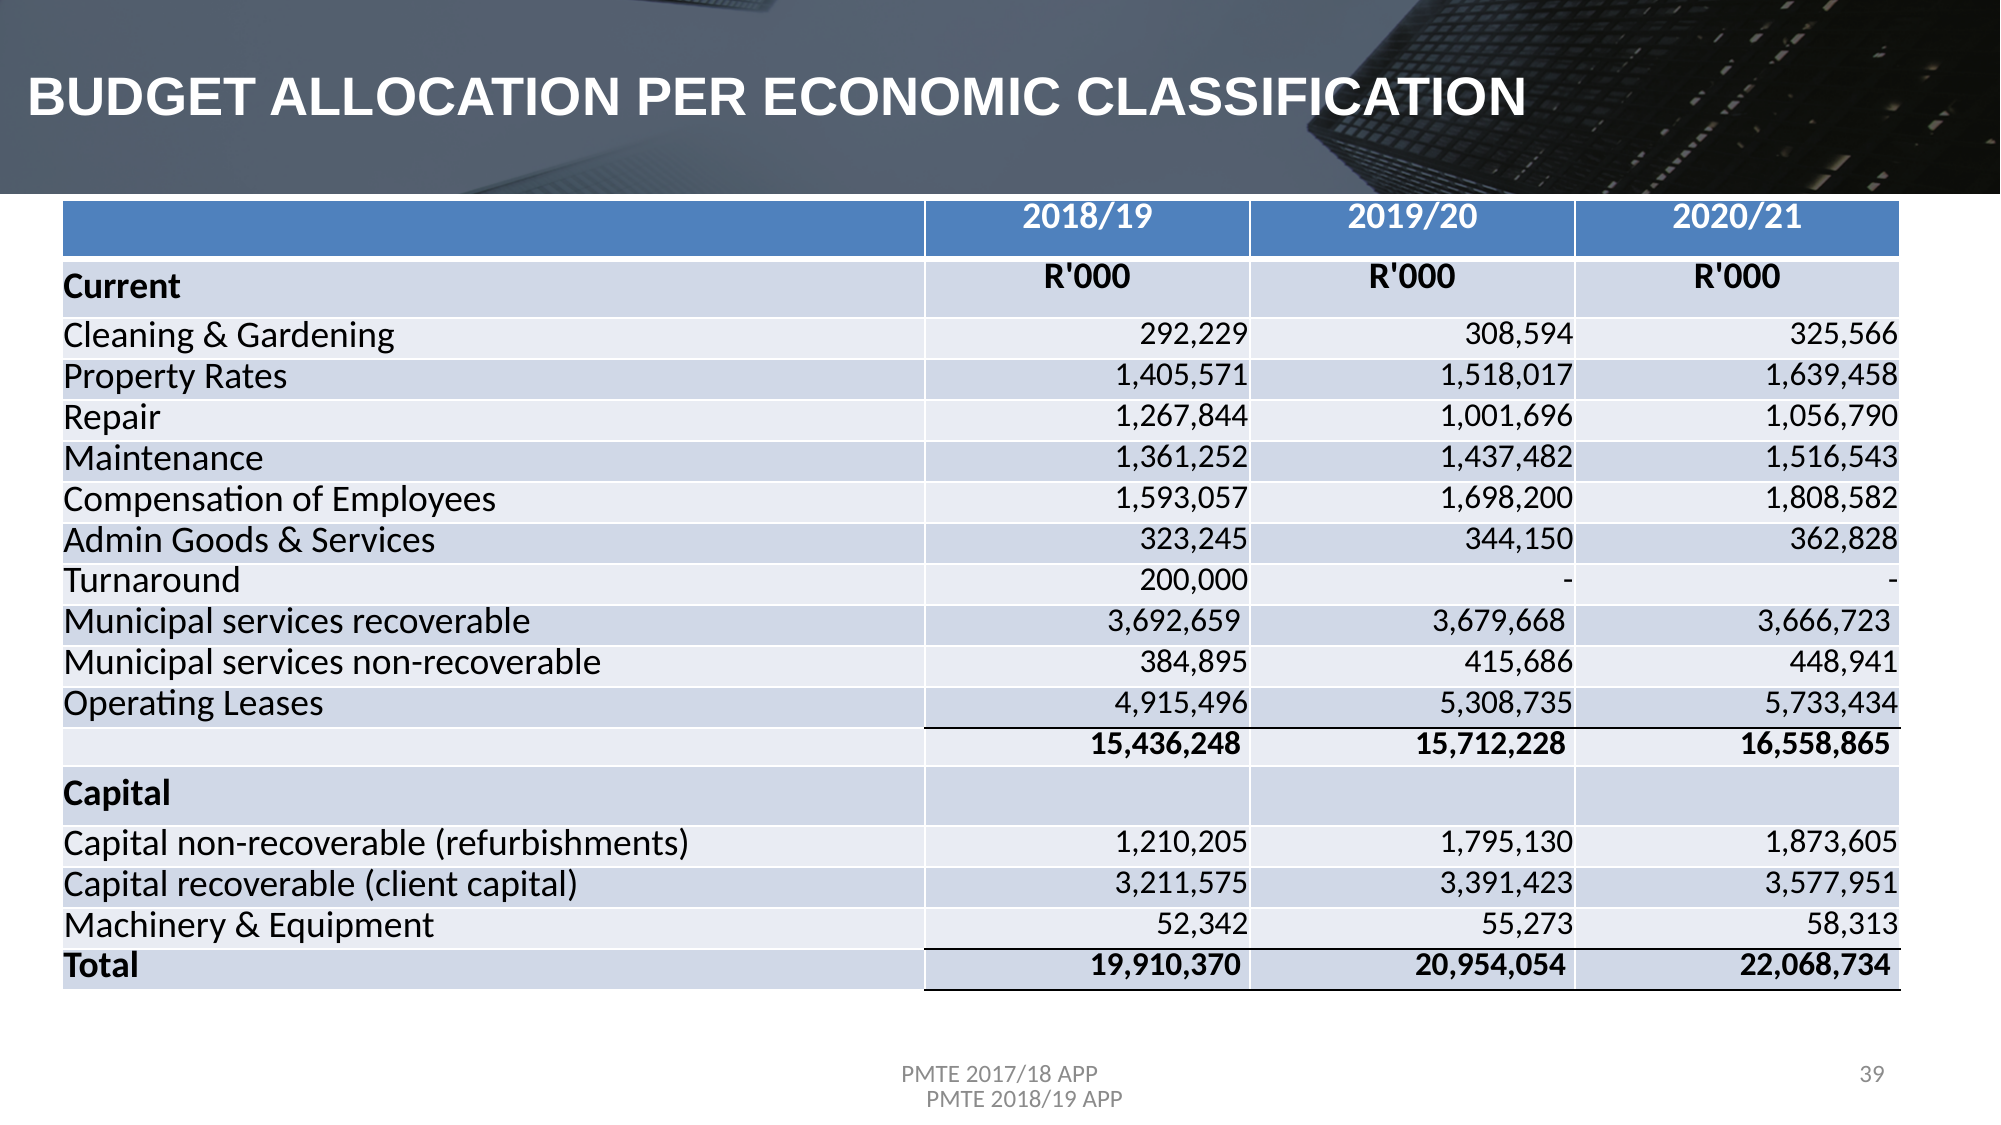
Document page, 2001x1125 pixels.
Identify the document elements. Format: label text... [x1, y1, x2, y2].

table_cell Operating Leases [63, 688, 924, 727]
table_cell Current [63, 262, 924, 317]
table_cell Machinery & Equipment [63, 909, 924, 948]
table_cell Turnaround [63, 565, 924, 604]
table_cell 3,692,659 [926, 606, 1249, 645]
table_header 2020/21 [1576, 201, 1899, 256]
table_cell Capital non-recoverable (refurbishments) [63, 827, 924, 866]
table_cell Capital recoverable (client capital) [63, 868, 924, 907]
table_cell 1,639,458 [1576, 360, 1899, 399]
footer PMTE 2018/19 APP [708, 1067, 1342, 1125]
table_cell 58,313 [1576, 909, 1899, 948]
table_cell 3,391,423 [1251, 868, 1574, 907]
table_cell [1251, 767, 1574, 825]
table_cell - [1251, 565, 1574, 604]
table_cell 15,436,248 [926, 729, 1249, 765]
table_cell R'000 [1576, 262, 1899, 317]
table_cell Municipal services recoverable [63, 606, 924, 645]
table_cell [63, 729, 924, 765]
table_cell 55,273 [1251, 909, 1574, 948]
table_cell 5,733,434 [1576, 688, 1899, 727]
table_cell 362,828 [1576, 524, 1899, 563]
table_cell - [1576, 565, 1899, 604]
table_cell 323,245 [926, 524, 1249, 563]
table_cell [926, 767, 1249, 825]
table_cell 1,361,252 [926, 442, 1249, 481]
table_cell Cleaning & Gardening [63, 319, 924, 358]
table_cell 22,068,734 [1576, 950, 1899, 989]
table_cell 1,593,057 [926, 483, 1249, 522]
table_cell Total [63, 950, 924, 989]
table_cell Repair [63, 401, 924, 440]
table_cell 1,795,130 [1251, 827, 1574, 866]
table_cell 1,698,200 [1251, 483, 1574, 522]
table_cell 3,679,668 [1251, 606, 1574, 645]
table_cell 344,150 [1251, 524, 1574, 563]
table_cell 5,308,735 [1251, 688, 1574, 727]
table_cell 1,267,844 [926, 401, 1249, 440]
table_cell 20,954,054 [1251, 950, 1574, 989]
table_cell 3,577,951 [1576, 868, 1899, 907]
table_cell [1576, 767, 1899, 825]
table_cell Property Rates [63, 360, 924, 399]
table_cell 325,566 [1576, 319, 1899, 358]
table_cell 1,873,605 [1576, 827, 1899, 866]
footer PMTE 2017/18 APP [683, 1042, 1317, 1103]
table_cell 1,001,696 [1251, 401, 1574, 440]
table_cell Compensation of Employees [63, 483, 924, 522]
table_cell Capital [63, 767, 924, 825]
table_cell 1,405,571 [926, 360, 1249, 399]
table_cell Maintenance [63, 442, 924, 481]
table_cell 3,666,723 [1576, 606, 1899, 645]
table_cell R'000 [1251, 262, 1574, 317]
table_cell 384,895 [926, 647, 1249, 686]
table_cell 1,437,482 [1251, 442, 1574, 481]
table_cell Admin Goods & Services [63, 524, 924, 563]
table_cell 15,712,228 [1251, 729, 1574, 765]
table_cell 308,594 [1251, 319, 1574, 358]
table_cell 52,342 [926, 909, 1249, 948]
table_cell R'000 [926, 262, 1249, 317]
table_cell 448,941 [1576, 647, 1899, 686]
table_cell 1,518,017 [1251, 360, 1574, 399]
title BUDGET ALLOCATION PER ECONOMIC CLASSIFICATION [12, 0, 1675, 188]
table_header 2019/20 [1251, 201, 1574, 256]
picture [0, 0, 2000, 194]
table_cell Municipal services non-recoverable [63, 647, 924, 686]
table_cell 415,686 [1251, 647, 1574, 686]
table_header [63, 201, 924, 256]
table_cell 3,211,575 [926, 868, 1249, 907]
table_cell 1,210,205 [926, 827, 1249, 866]
table_cell 4,915,496 [926, 688, 1249, 727]
table_header 2018/19 [926, 201, 1249, 256]
table_cell 200,000 [926, 565, 1249, 604]
table_cell 19,910,370 [926, 950, 1249, 989]
slide_number 39 [1433, 1042, 1900, 1103]
table_cell 1,516,543 [1576, 442, 1899, 481]
table_cell 16,558,865 [1576, 729, 1899, 765]
table_cell 1,808,582 [1576, 483, 1899, 522]
table_cell 1,056,790 [1576, 401, 1899, 440]
table_cell 292,229 [926, 319, 1249, 358]
